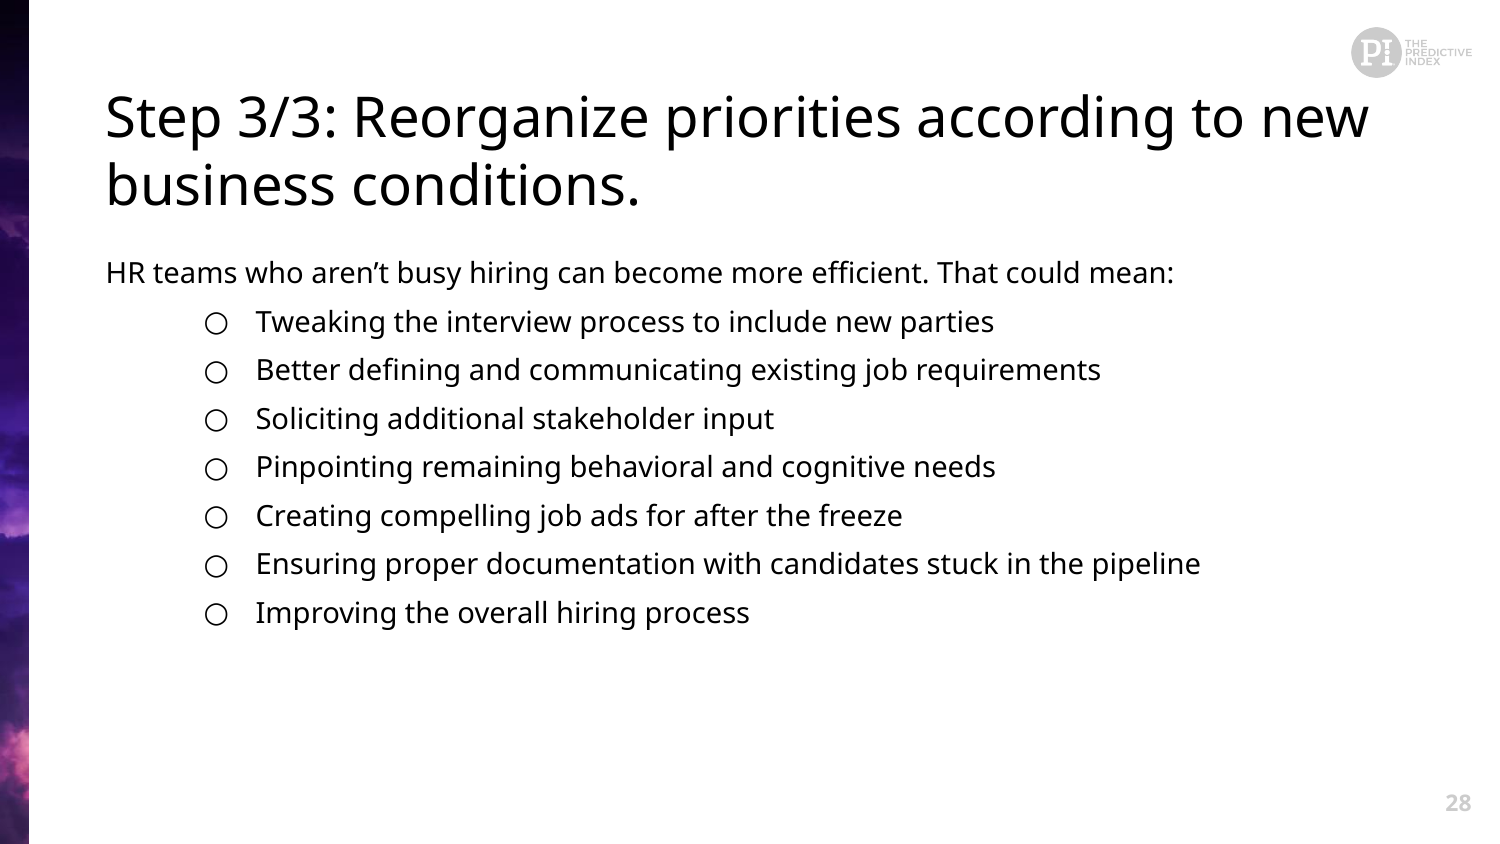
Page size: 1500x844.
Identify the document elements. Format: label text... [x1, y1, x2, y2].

list HR teams who aren’t busy hiring can become more efficient. That could mean: Tweaking the interview process to include new parties Better defining and communicating existing job requirements Soliciting additional stakeholder input Pinpointing remaining behavioral and cognitive needs Creating compelling job ads for after the freeze Ensuring proper documentation with candidates stuck in the pipeline Improving the overall hiring process [94, 238, 1408, 788]
picture [1351, 27, 1472, 78]
picture [0, 0, 29, 844]
title Step 3/3: Reorganize priorities according to new business conditions. [94, 70, 1408, 164]
slide_number 28 [1397, 783, 1472, 825]
